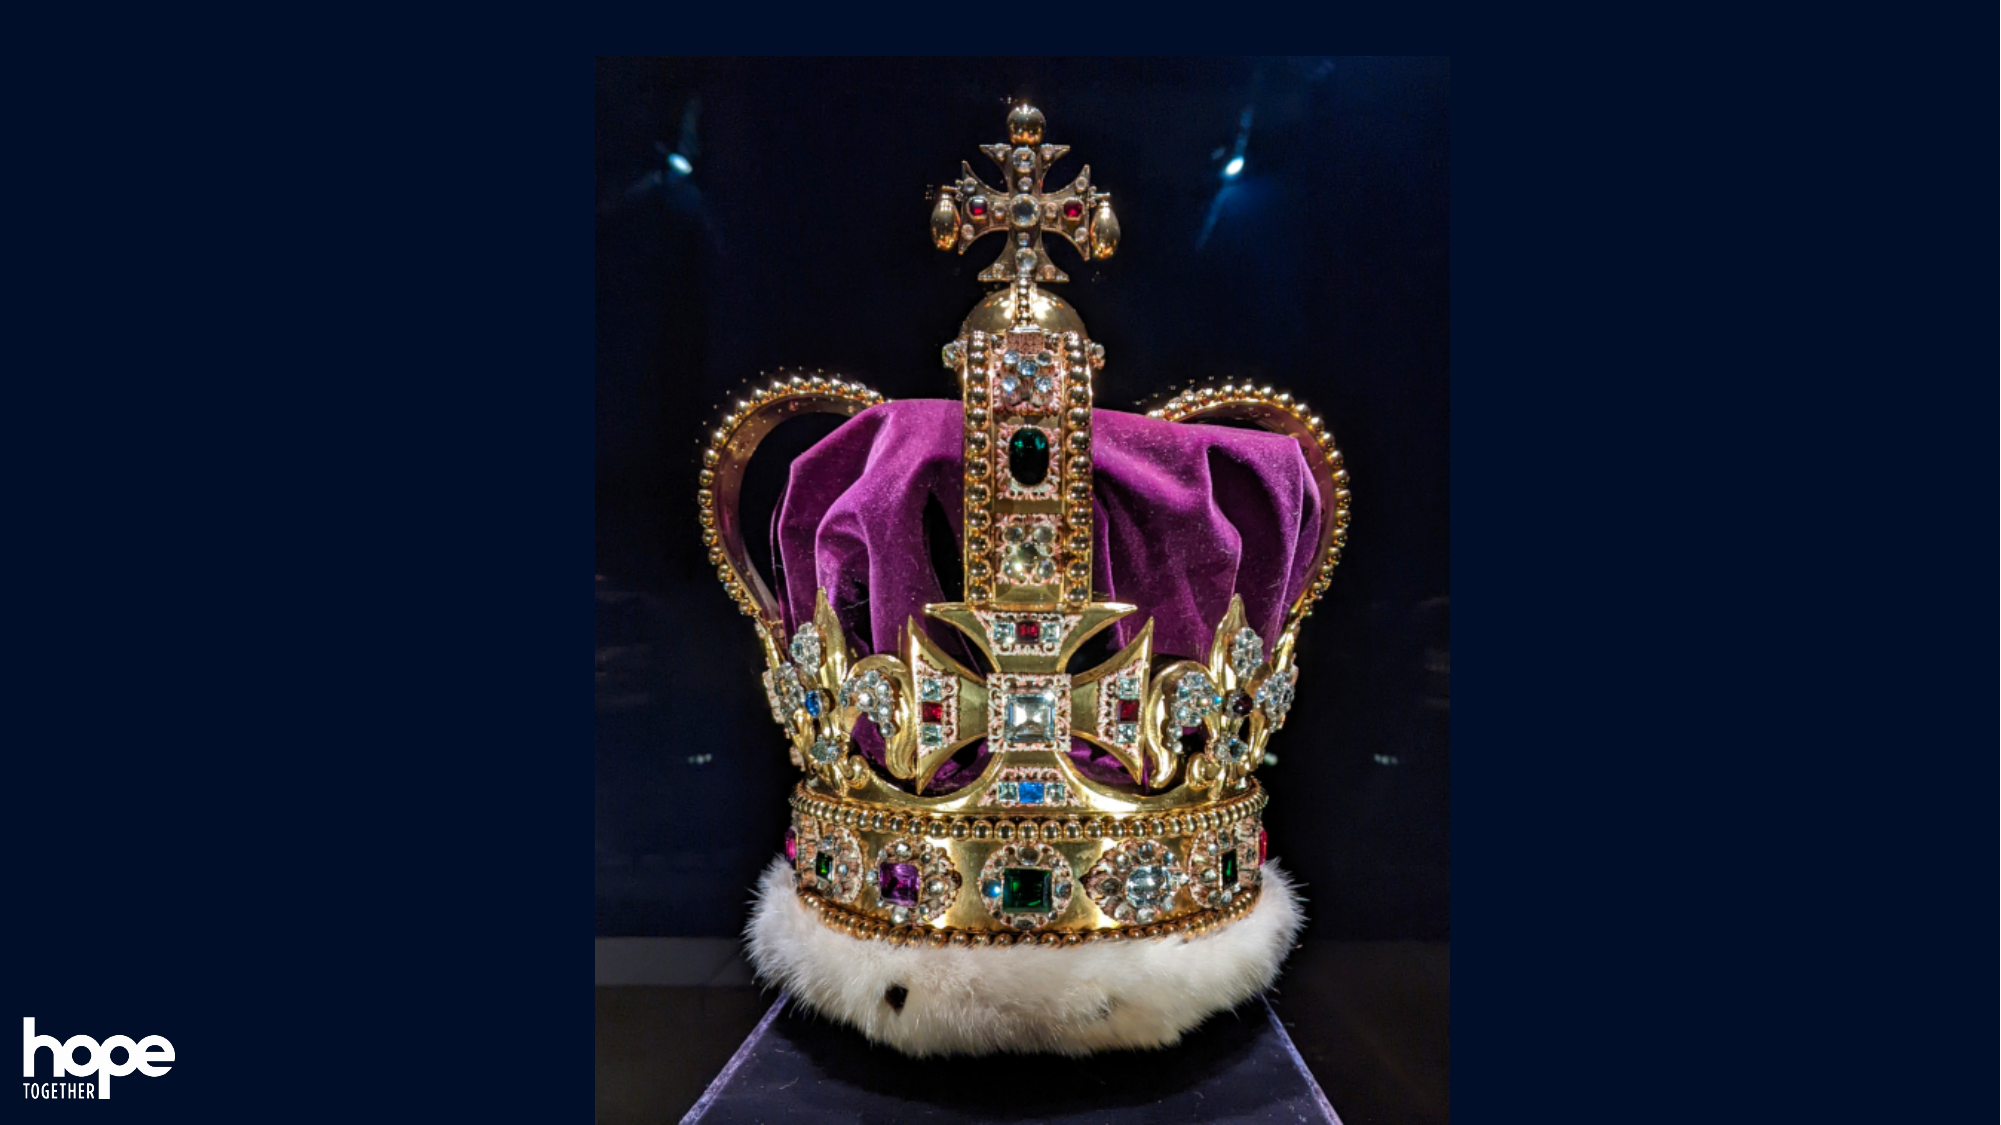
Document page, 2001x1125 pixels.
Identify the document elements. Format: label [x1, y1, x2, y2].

picture [595, 56, 1450, 1125]
picture [21, 1016, 176, 1100]
